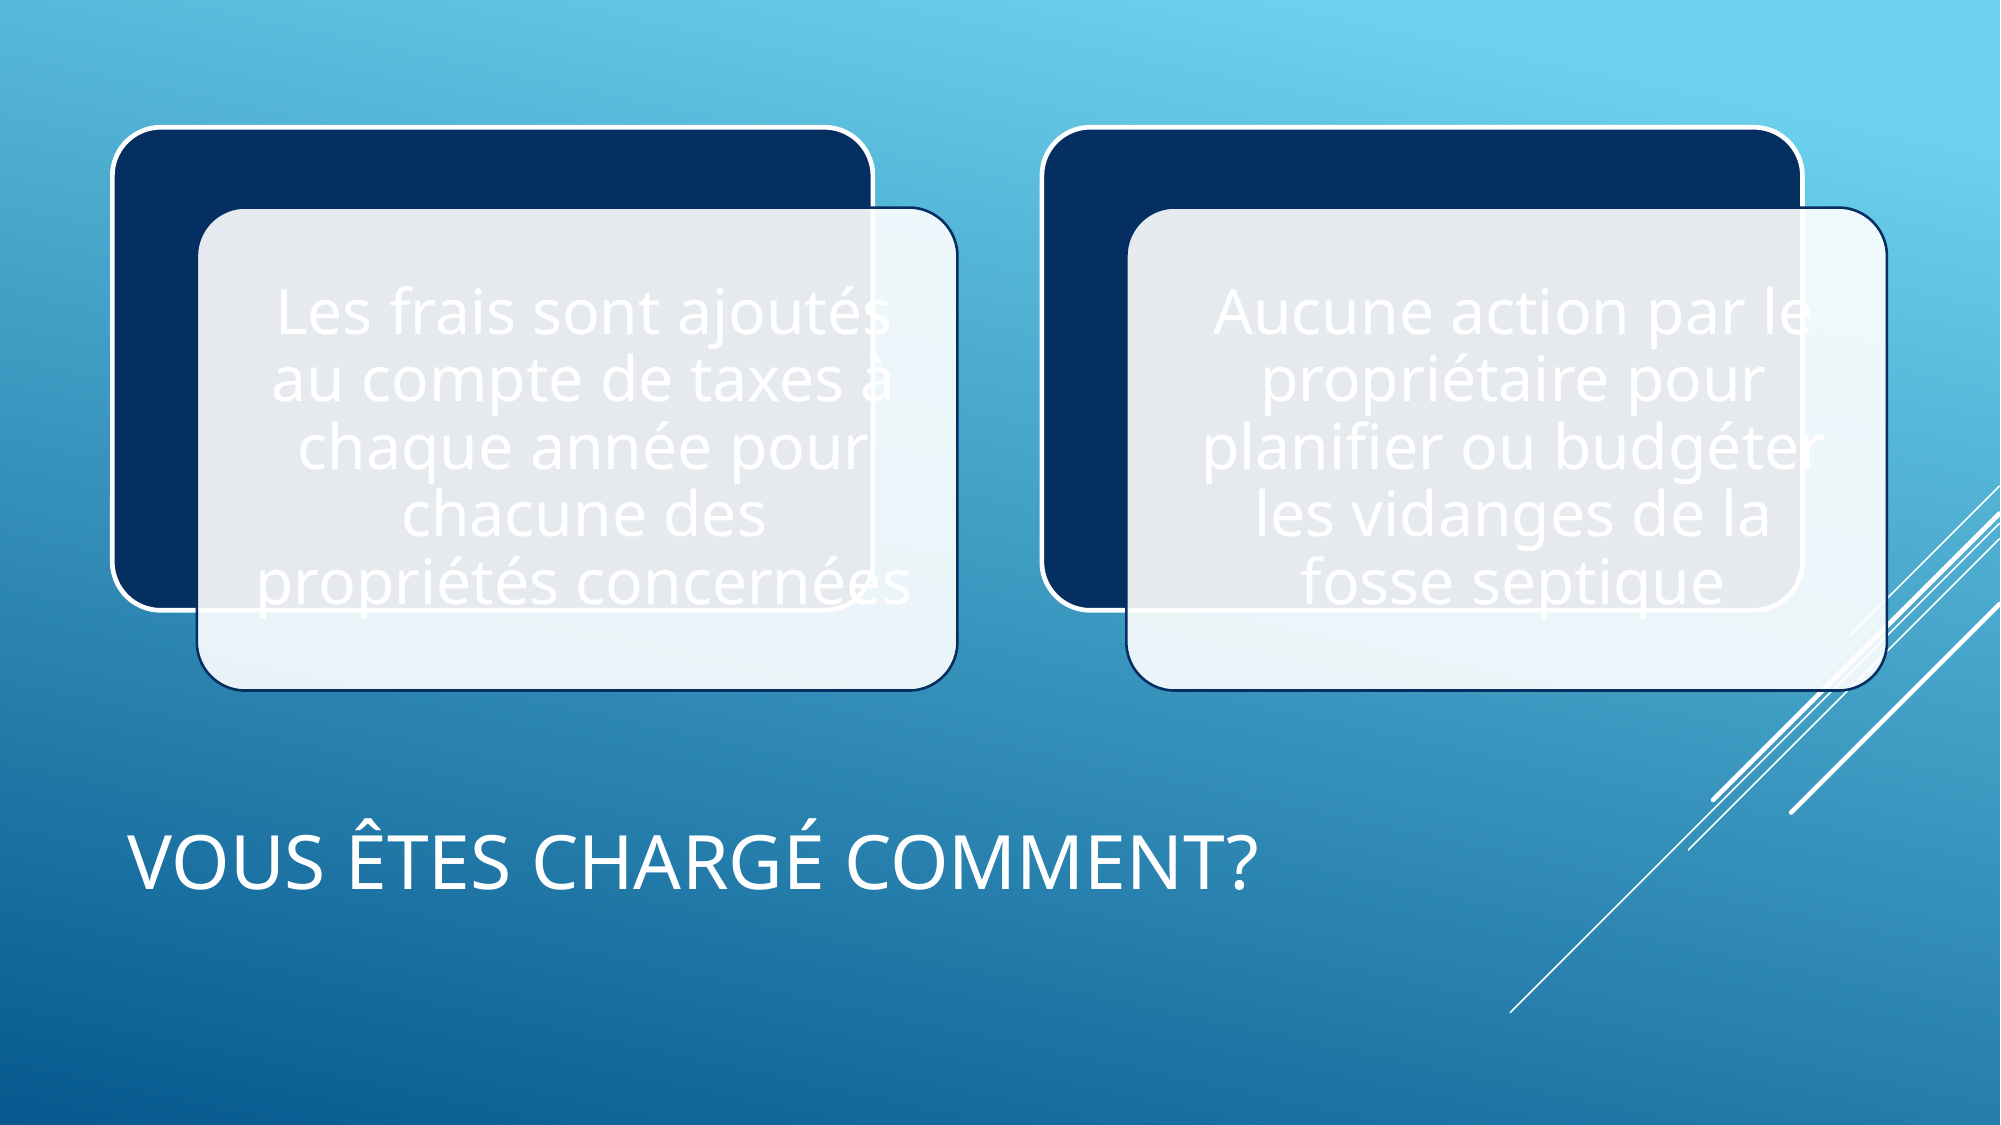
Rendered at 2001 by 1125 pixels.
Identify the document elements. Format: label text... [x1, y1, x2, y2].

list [111, 112, 1888, 706]
title Vous êtes chargé comment? [112, 736, 1513, 984]
